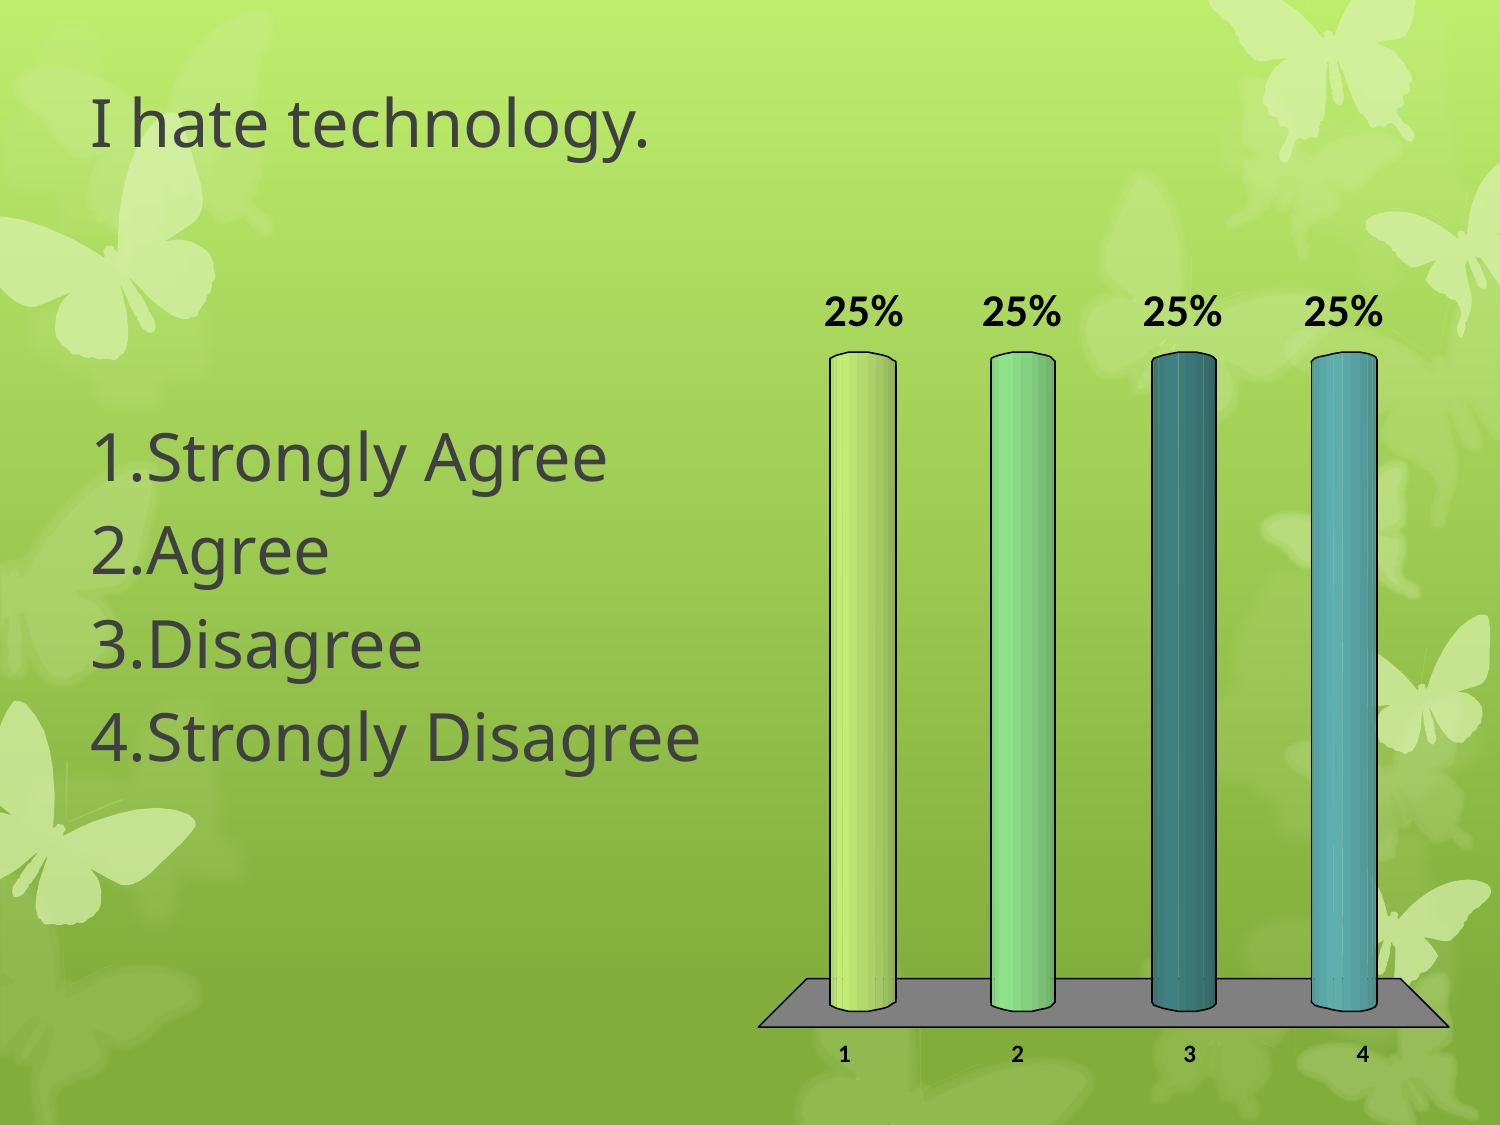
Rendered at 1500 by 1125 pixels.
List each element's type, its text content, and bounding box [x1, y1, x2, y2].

title I hate technology. [75, 45, 1244, 197]
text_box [739, 270, 1491, 1116]
list Strongly Agree Agree Disagree Strongly Disagree [75, 262, 750, 928]
